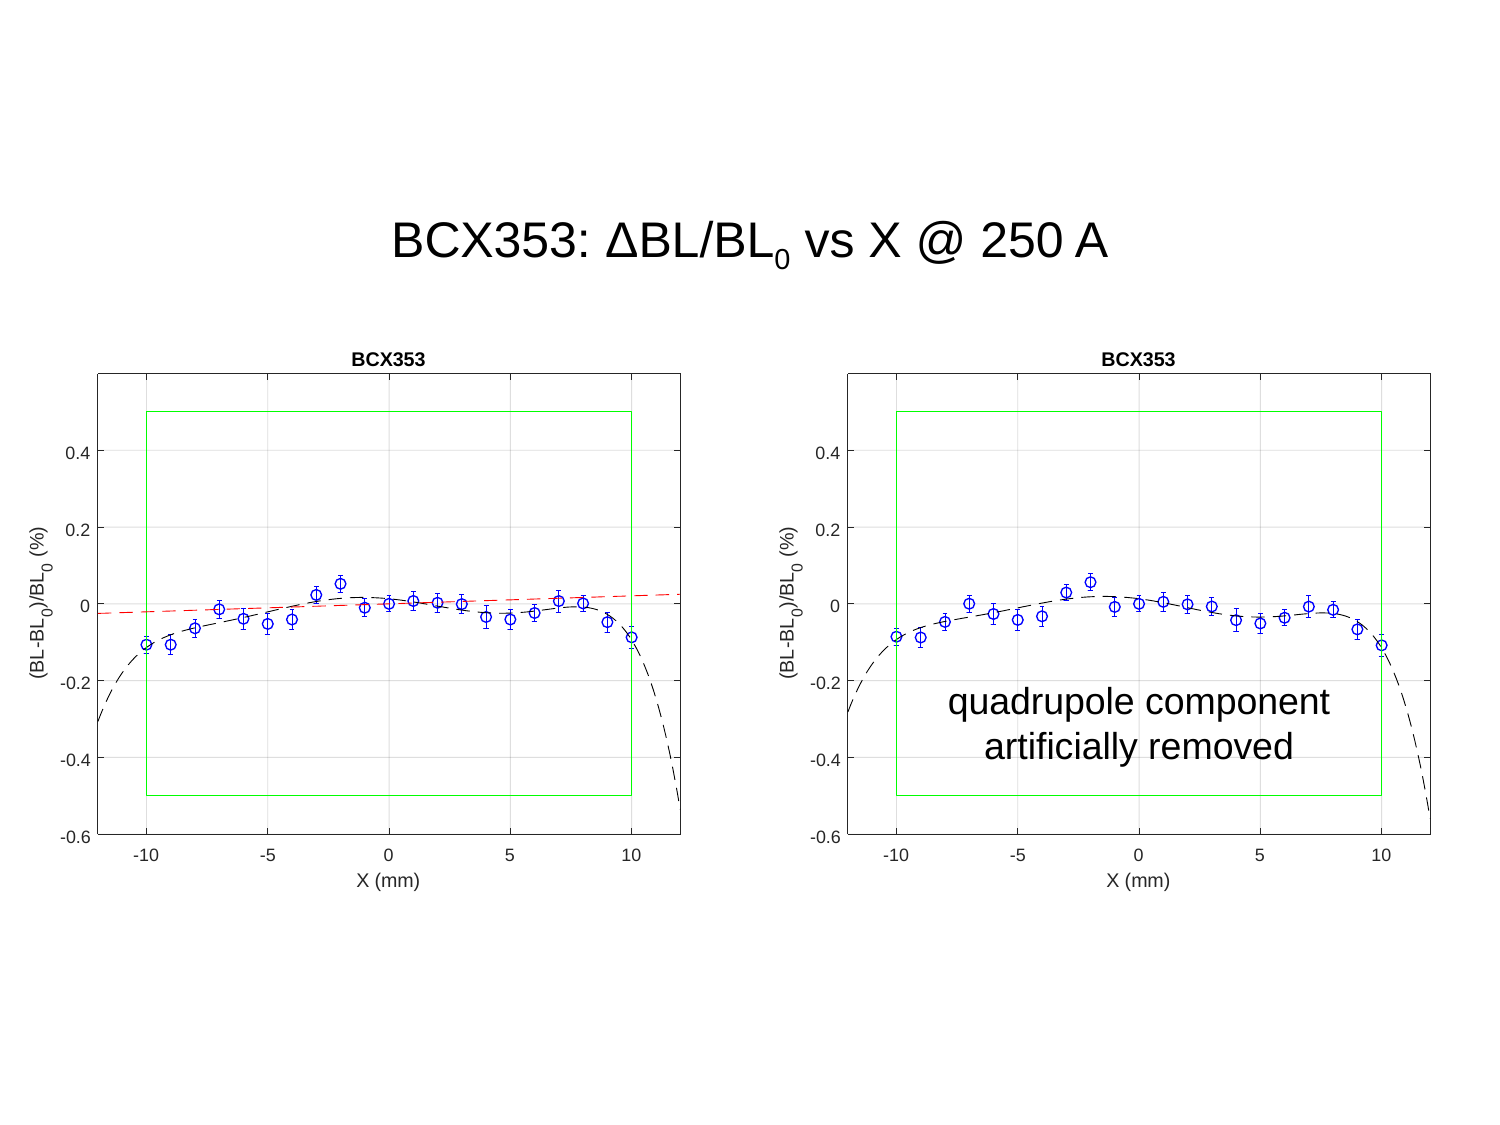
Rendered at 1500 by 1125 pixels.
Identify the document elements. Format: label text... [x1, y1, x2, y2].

text_box BCX353: ΔBL/BL0 vs X @ 250 A [376, 199, 1124, 283]
picture [0, 331, 1500, 895]
